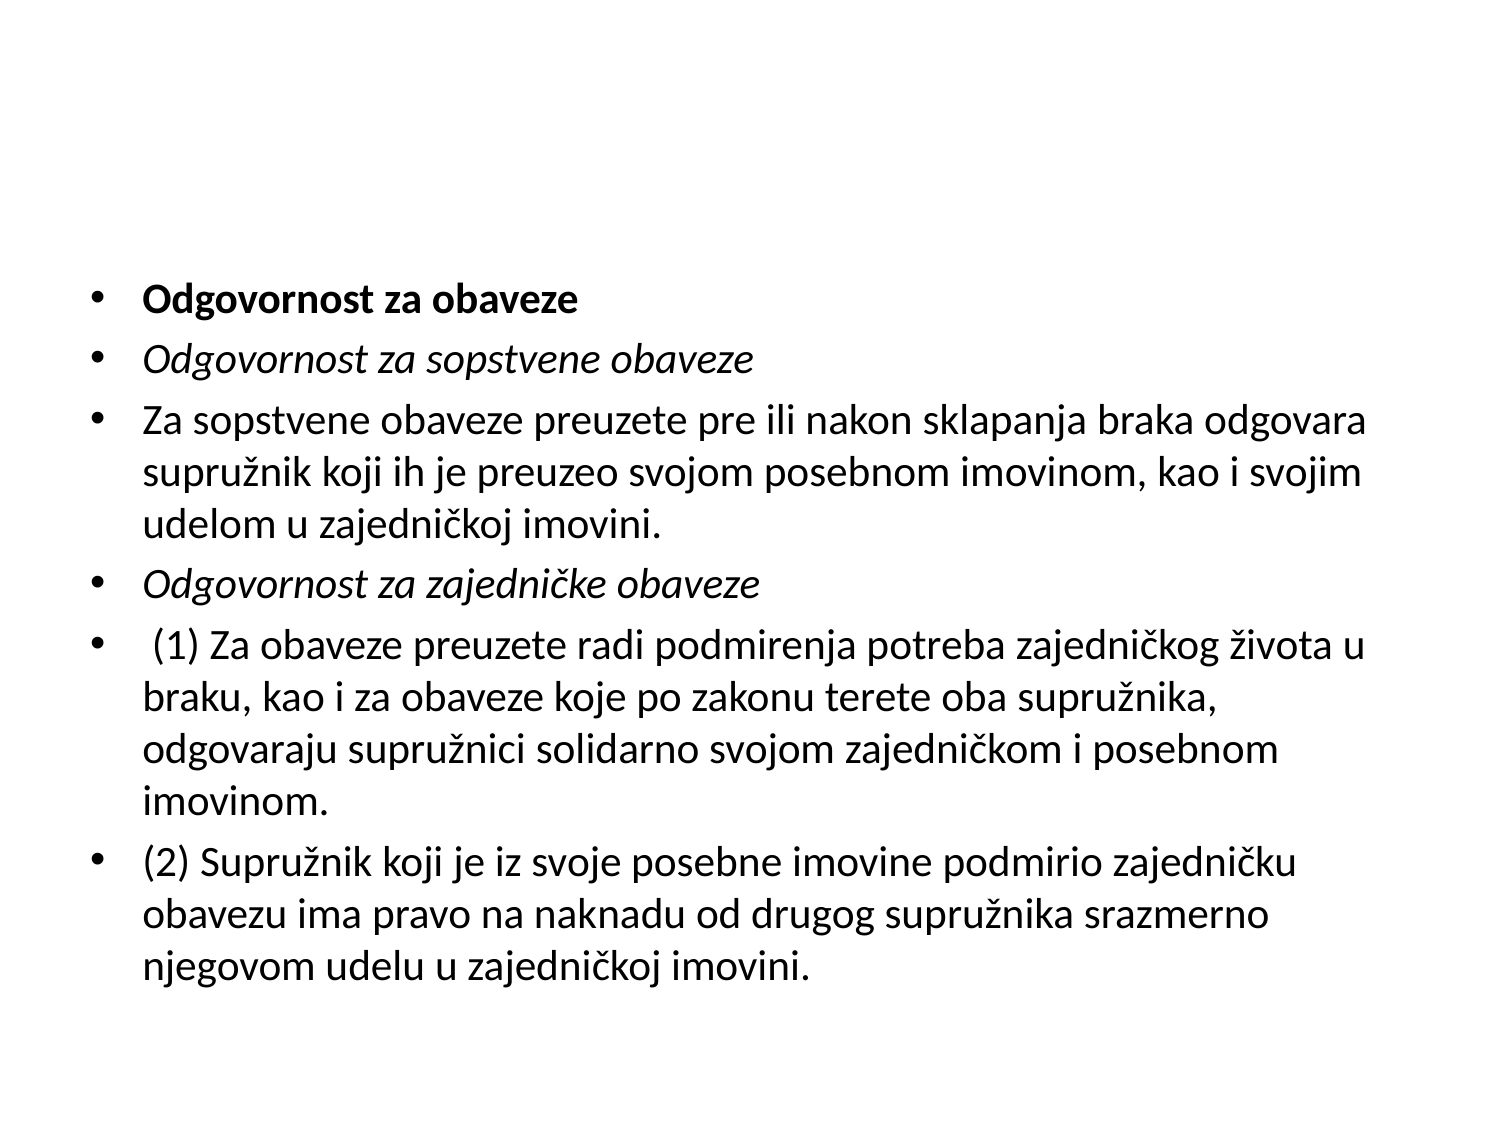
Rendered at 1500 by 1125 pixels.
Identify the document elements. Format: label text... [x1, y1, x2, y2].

list Odgovornost za obaveze Odgovornost za sopstvene obaveze Za sopstvene obaveze preuzete pre ili nakon sklapanja braka odgovara supružnik koji ih je preuzeo svojom posebnom imovinom, kao i svojim udelom u zajedničkoj imovini. Odgovornost za zajedničke obaveze (1) Za obaveze preuzete radi podmirenja potreba zajedničkog života u braku, kao i za obaveze koje po zakonu terete oba supružnika, odgovaraju supružnici solidarno svojom zajedničkom i posebnom imovinom. (2) Supružnik koji je iz svoje posebne imovine podmirio zajedničku obavezu ima pravo na naknadu od drugog supružnika srazmerno njegovom udelu u zajedničkoj imovini. [75, 262, 1425, 1005]
